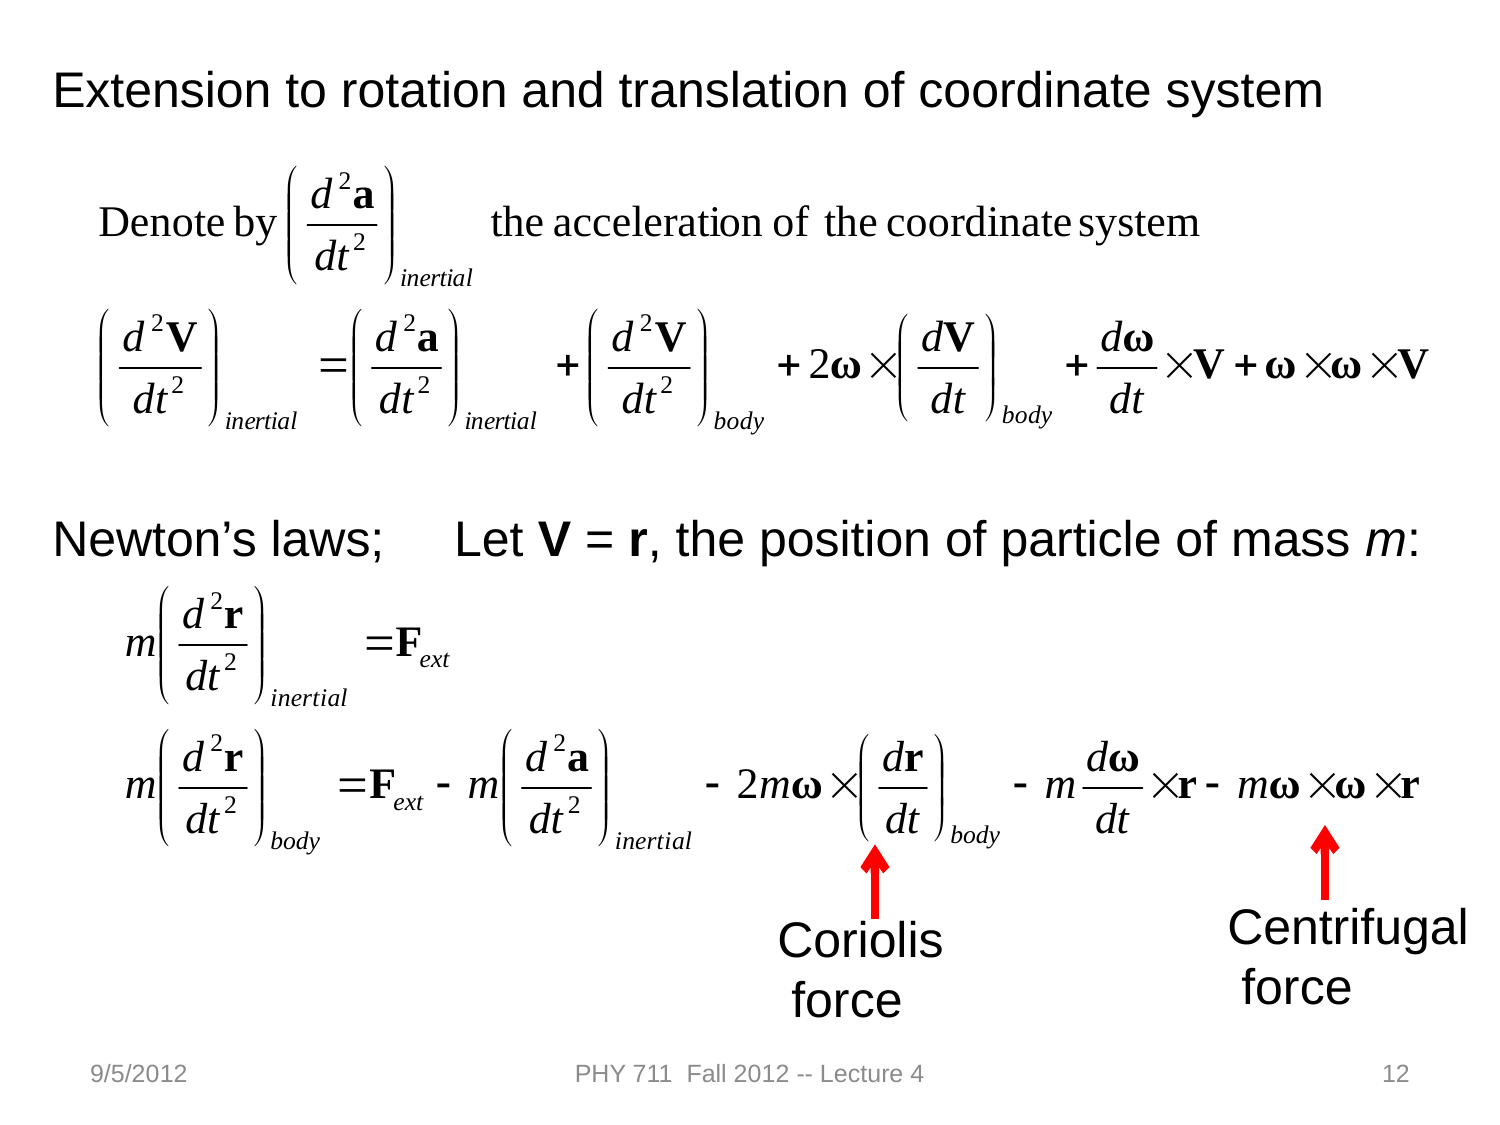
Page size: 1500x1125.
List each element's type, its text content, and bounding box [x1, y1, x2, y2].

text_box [91, 158, 1438, 443]
text_box Coriolis force [762, 899, 1163, 1035]
text_box Centrifugal force [1212, 886, 1500, 1022]
footer PHY 711 Fall 2012 -- Lecture 4 [512, 1042, 988, 1103]
text_box Extension to rotation and translation of coordinate system [37, 49, 1413, 125]
slide_number 12 [1074, 1042, 1425, 1103]
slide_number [75, 1042, 425, 1103]
text_box Newton’s laws; Let V = r, the position of particle of mass m: [37, 499, 1463, 574]
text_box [117, 578, 1428, 863]
